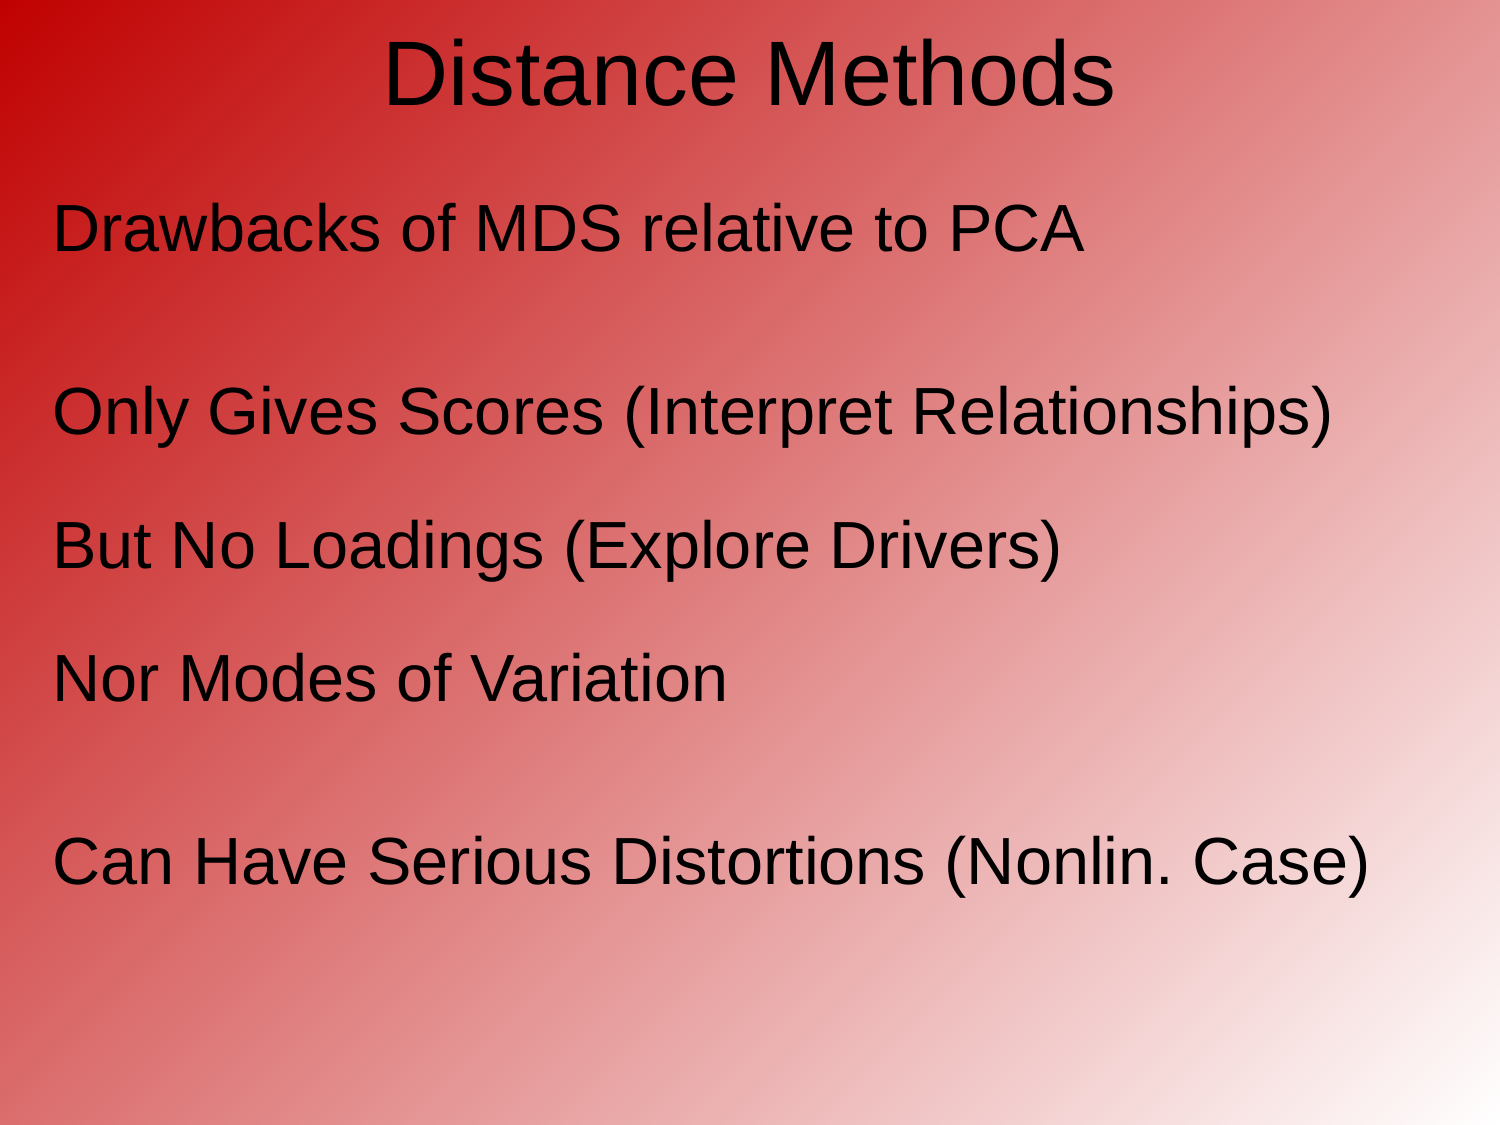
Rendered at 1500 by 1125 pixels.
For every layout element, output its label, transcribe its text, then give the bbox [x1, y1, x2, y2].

title Distance Methods [75, 12, 1425, 125]
list Drawbacks of MDS relative to PCA Only Gives Scores (Interpret Relationships) But No Loadings (Explore Drivers) Nor Modes of Variation Can Have Serious Distortions (Nonlin. Case) [37, 137, 1438, 980]
